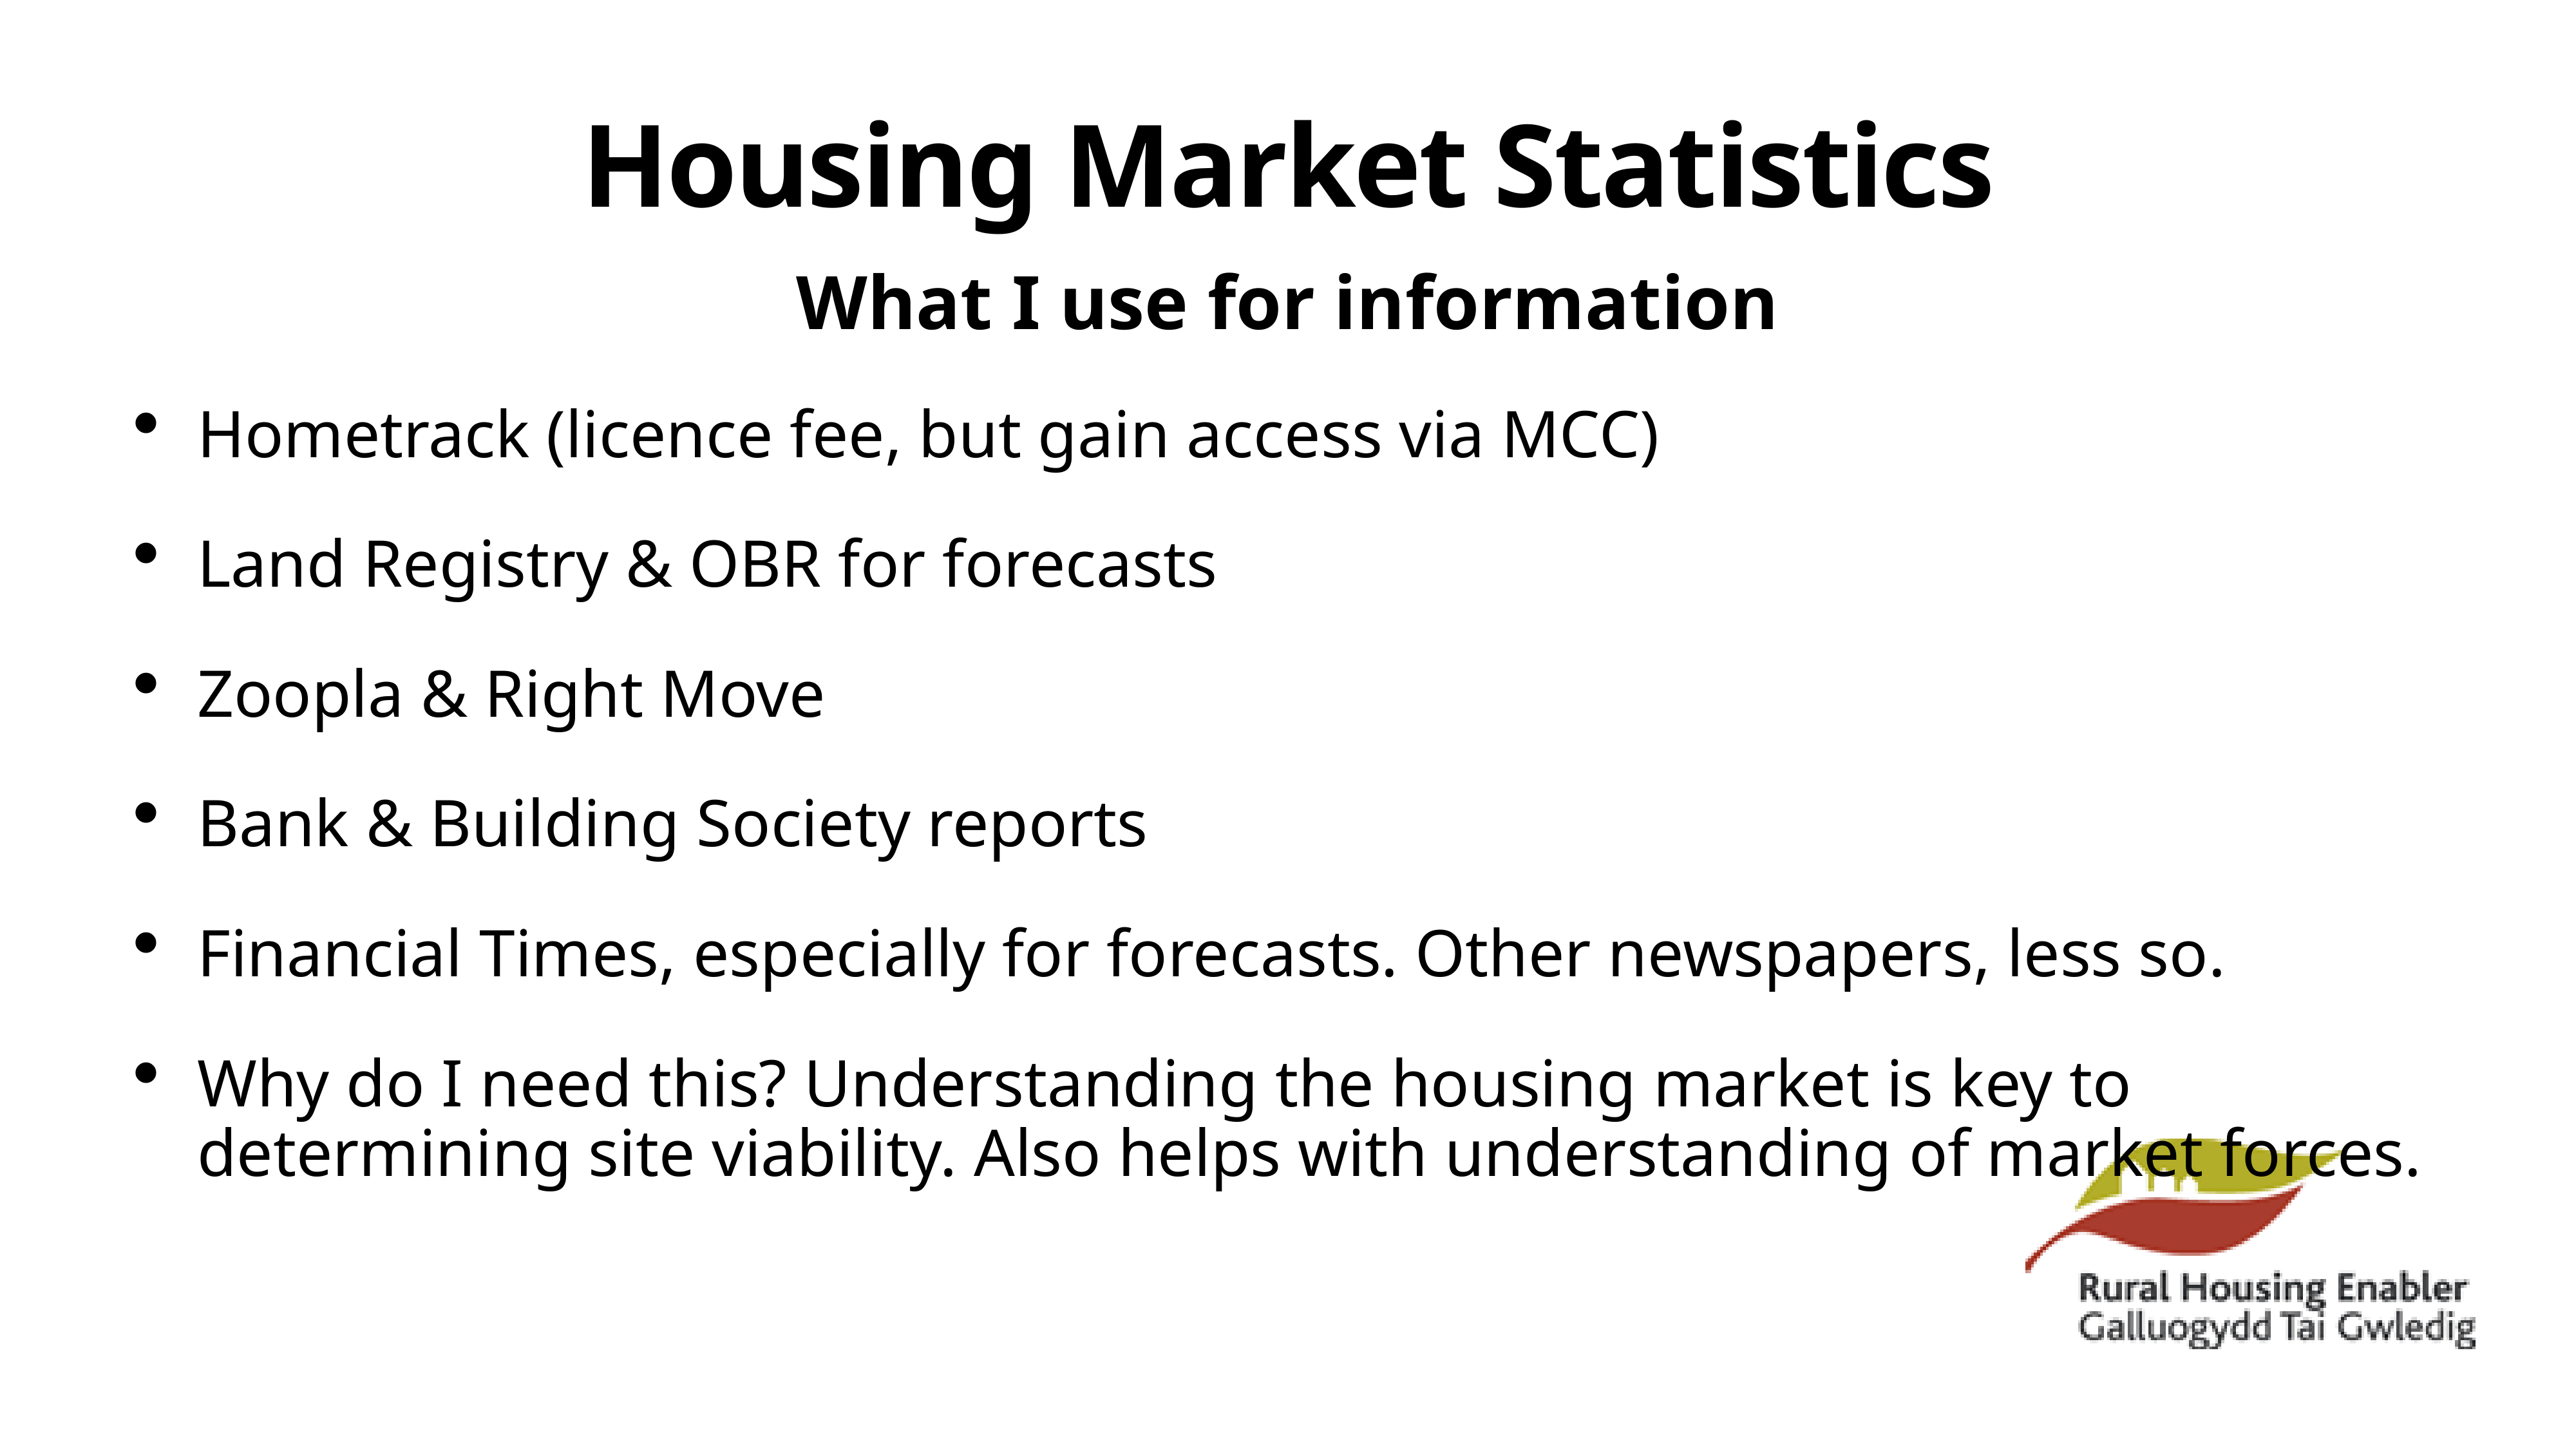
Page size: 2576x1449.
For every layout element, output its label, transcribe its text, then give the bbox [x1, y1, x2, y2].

title Housing Market Statistics [127, 113, 2449, 250]
list What I use for information [127, 250, 2449, 350]
list Hometrack (licence fee, but gain access via MCC) Land Registry & OBR for forecasts Zoopla & Right Move Bank & Building Society reports Financial Times, especially for forecasts. Other newspapers, less so. Why do I need this? Understanding the housing market is key to determining site viability. Also helps with understanding of market forces. [127, 395, 2449, 1269]
picture [2002, 1104, 2511, 1379]
